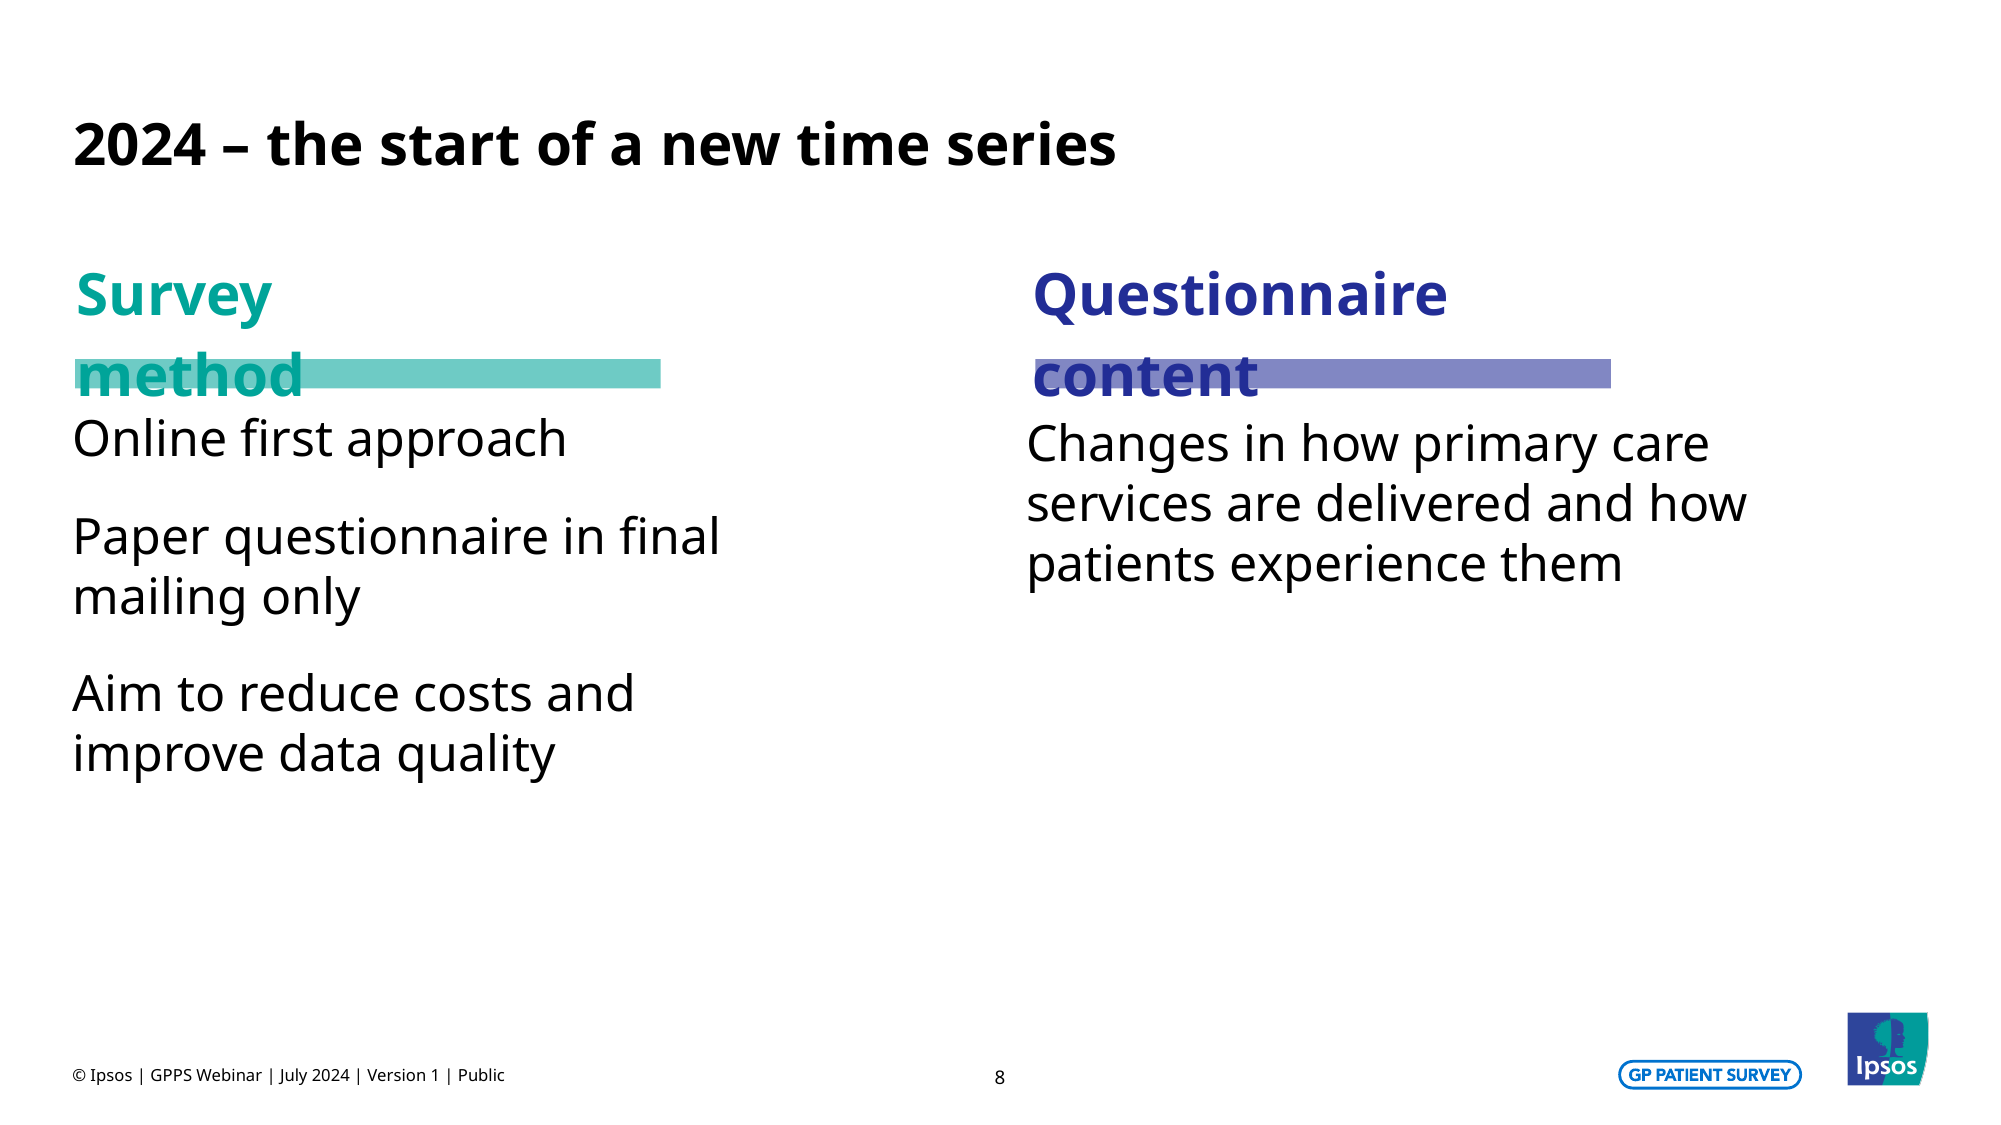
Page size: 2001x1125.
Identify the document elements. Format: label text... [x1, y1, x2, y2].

text_box Changes in how primary care services are delivered and how patients experience them [1011, 403, 1770, 599]
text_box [1618, 1059, 1803, 1090]
text_box Survey method [62, 239, 504, 411]
title 2024 – the start of a new time series [73, 115, 1928, 233]
picture [1847, 1012, 1929, 1086]
text_box Questionnaire content [1017, 239, 1700, 411]
text_box Online first approach Paper questionnaire in final mailing only Aim to reduce costs and improve data quality [57, 399, 817, 789]
